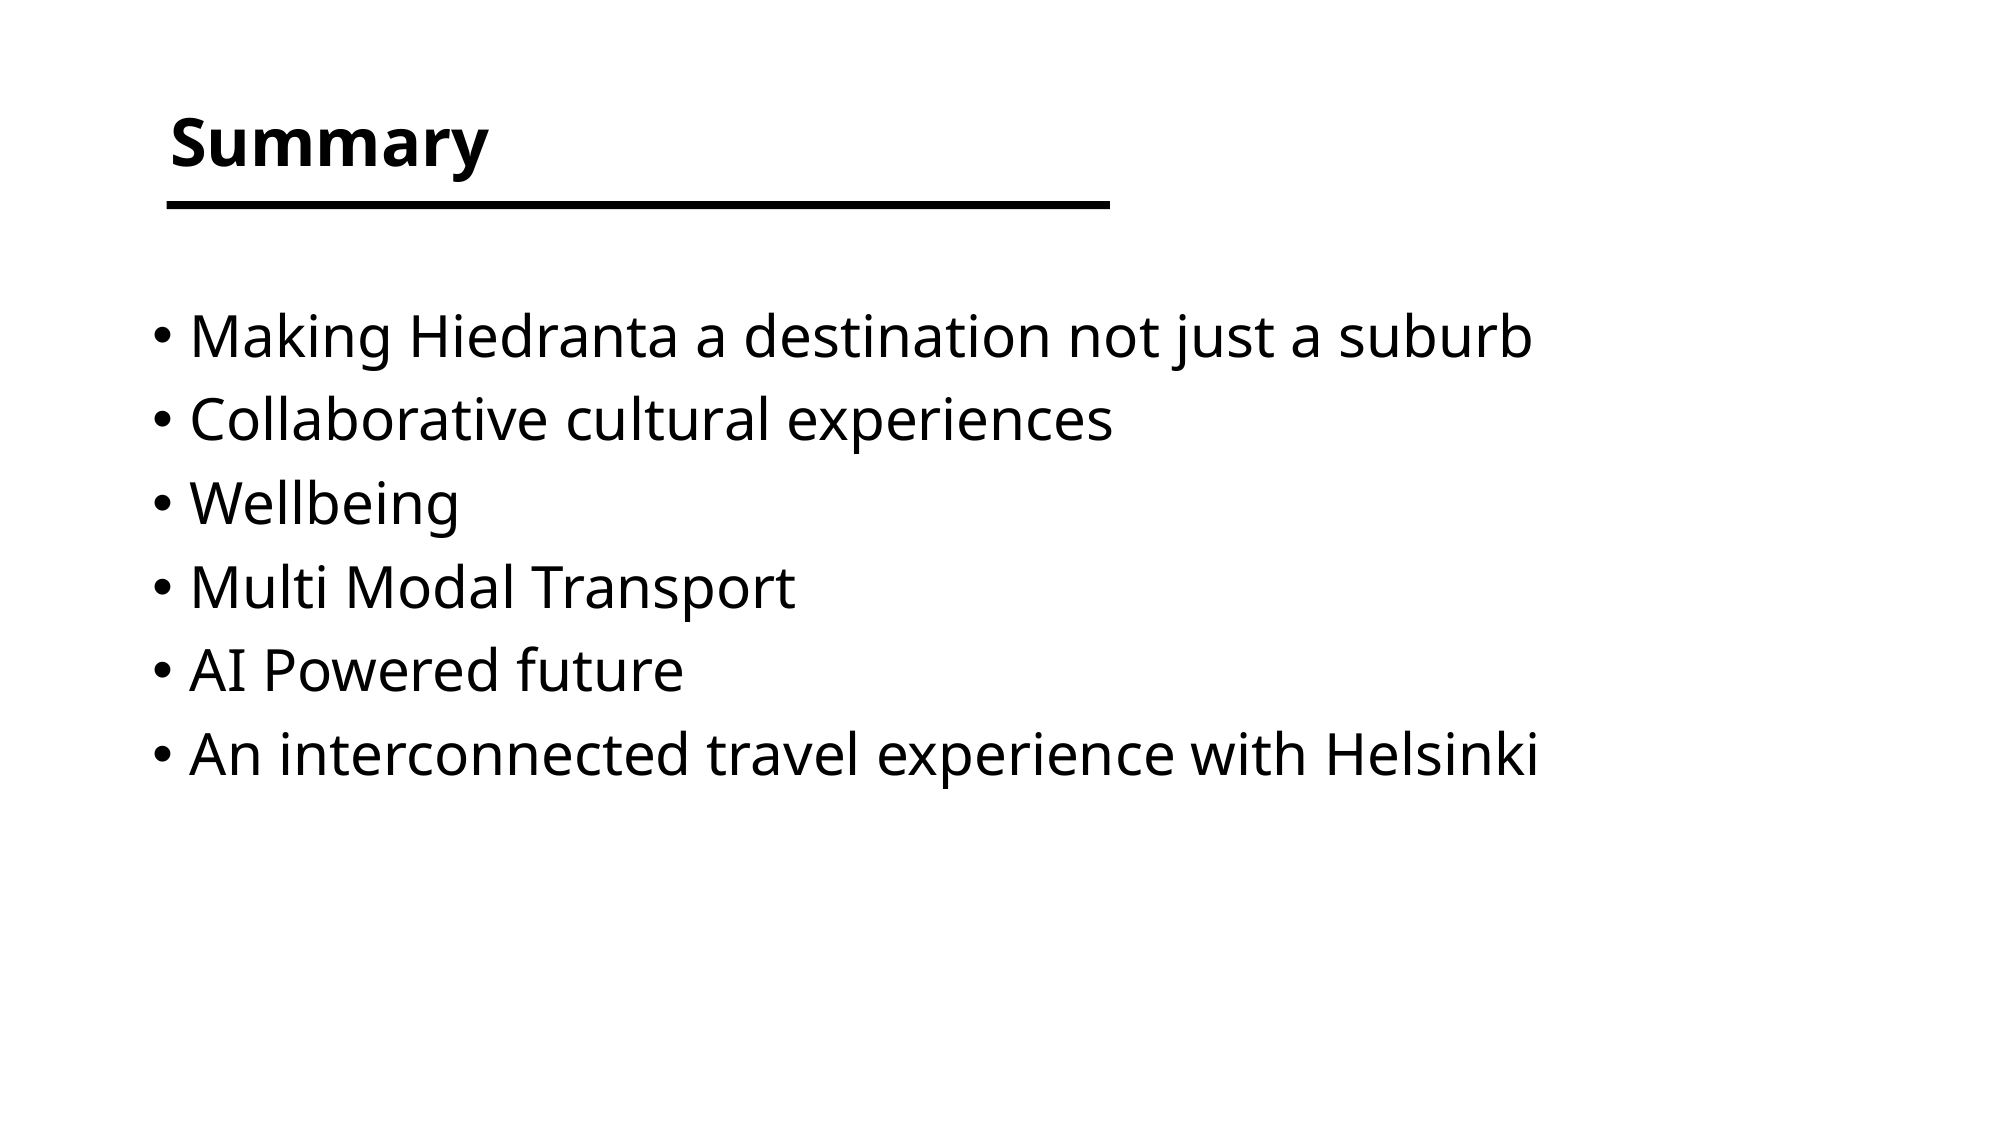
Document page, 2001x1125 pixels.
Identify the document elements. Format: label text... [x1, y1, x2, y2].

text_box [165, 200, 1111, 211]
title Summary [155, 35, 1880, 254]
list Making Hiedranta a destination not just a suburb Collaborative cultural experiences Wellbeing Multi Modal Transport AI Powered future An interconnected travel experience with Helsinki [137, 299, 1863, 1014]
